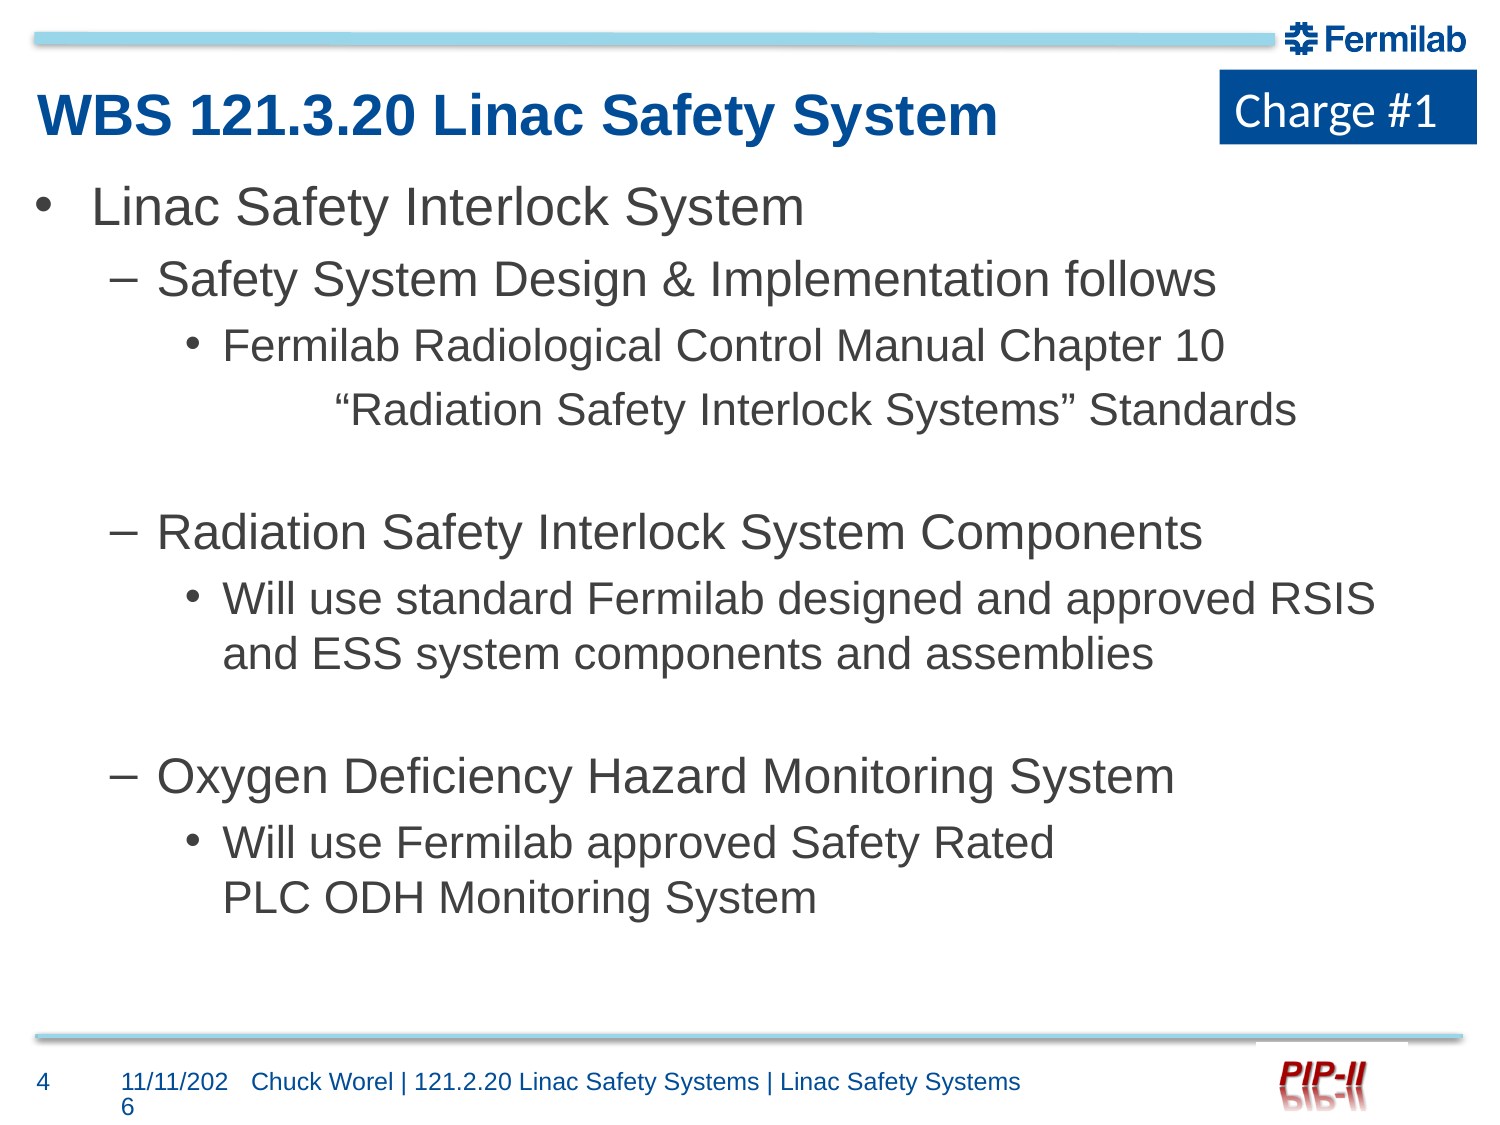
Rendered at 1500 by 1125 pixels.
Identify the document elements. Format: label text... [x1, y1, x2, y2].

picture [1256, 1042, 1408, 1125]
text_box Charge #1 [1219, 69, 1477, 145]
slide_number 4 [36, 1065, 105, 1105]
footer Chuck Worel | 121.2.20 Linac Safety Systems | Linac Safety Systems [251, 1065, 1161, 1105]
title WBS 121.3.20 Linac Safety System [37, 76, 1463, 147]
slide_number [120, 1065, 232, 1106]
list Linac Safety Interlock System Safety System Design & Implementation follows Fermilab Radiological Control Manual Chapter 10 “Radiation Safety Interlock Systems” Standards Radiation Safety Interlock System Components Will use standard Fermilab designed and approved RSIS and ESS system components and assemblies Oxygen Deficiency Hazard Monitoring System Will use Fermilab approved Safety Rated PLC ODH Monitoring System [34, 171, 1458, 990]
picture [1285, 22, 1466, 55]
